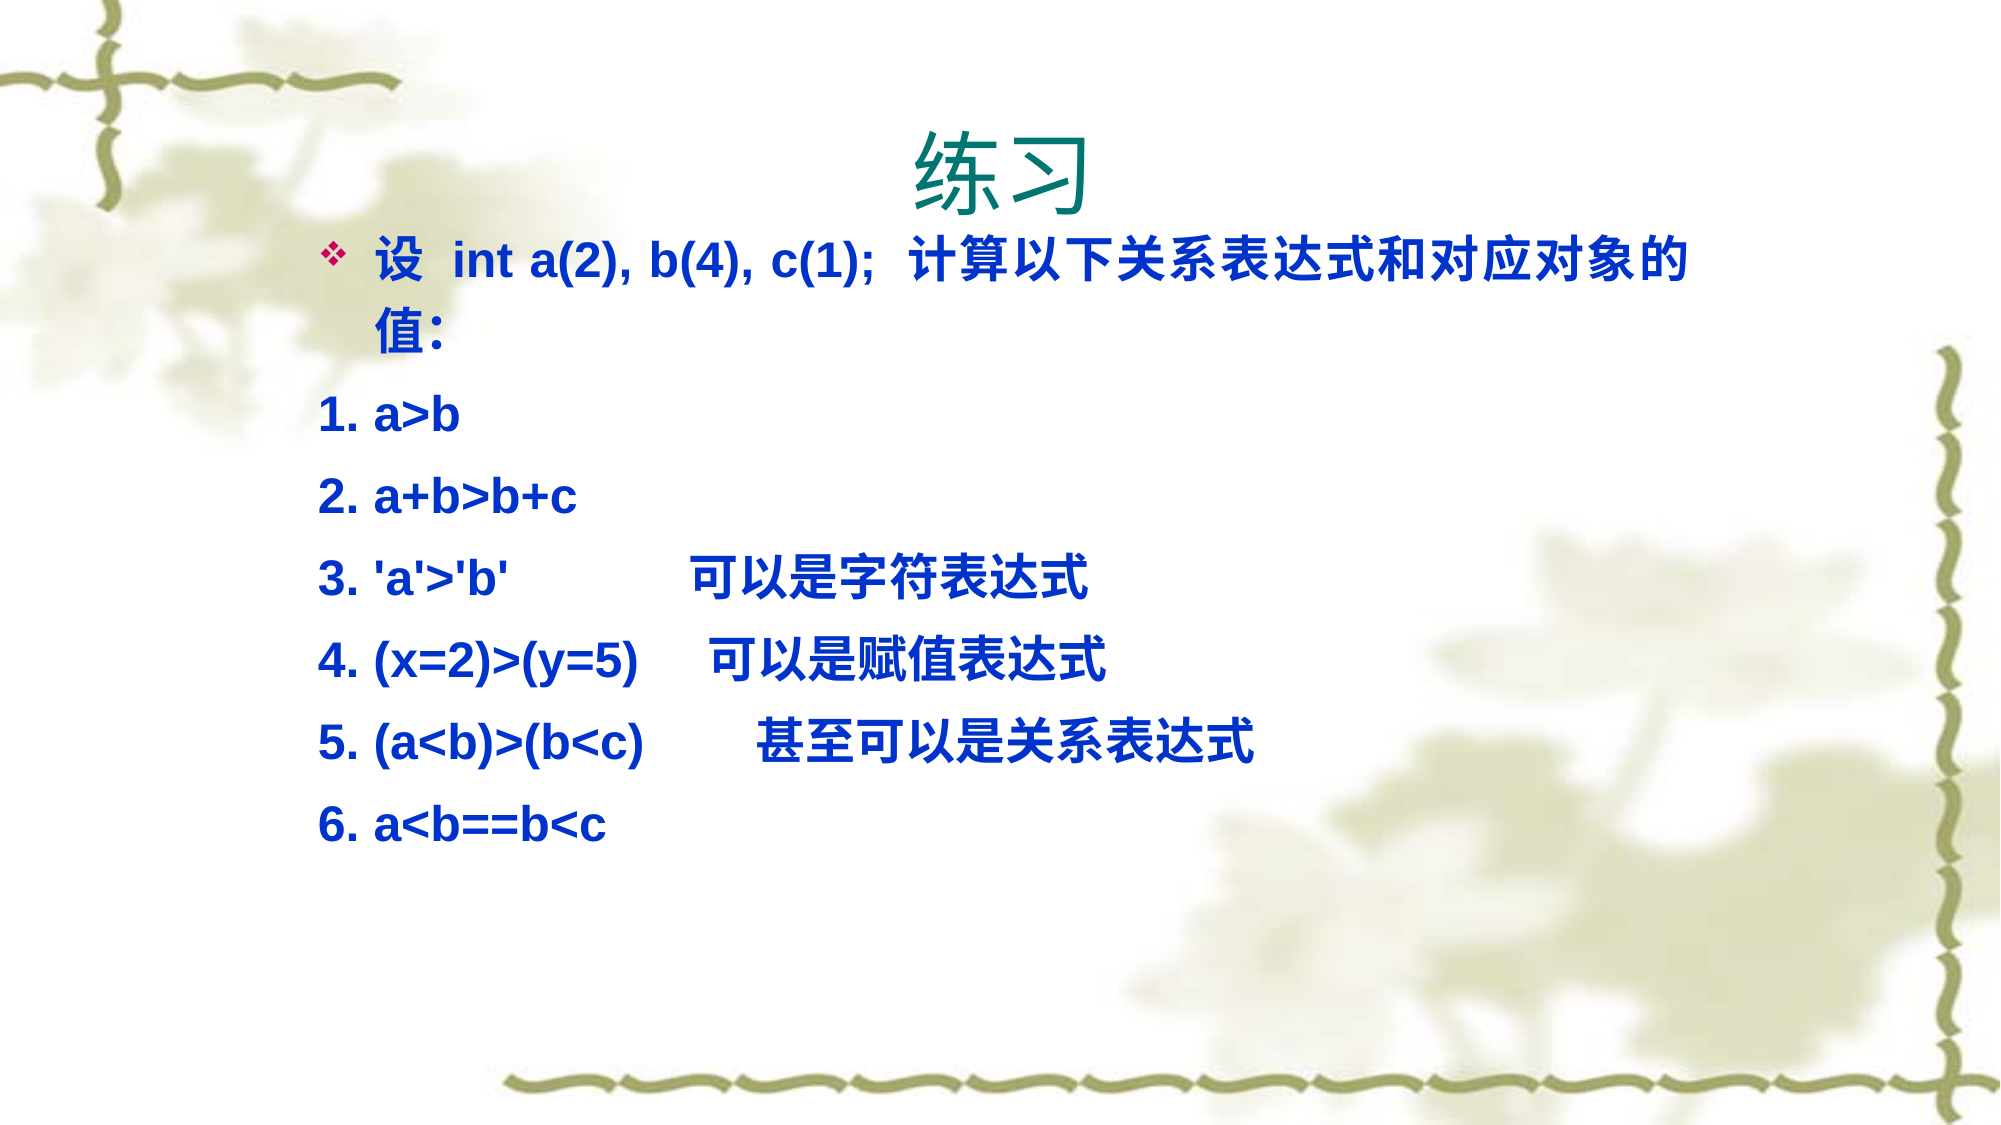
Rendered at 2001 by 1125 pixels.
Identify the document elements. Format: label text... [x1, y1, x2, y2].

list 设 int a(2), b(4), c(1); 计算以下关系表达式和对应对象的值： 1. a>b 2. a+b>b+c 3. 'a'>'b' 可以是字符表达式 4. (x=2)>(y=5) 可以是赋值表达式 5. (a<b)>(b<c) 甚至可以是关系表达式 6. a<b==b<c [302, 208, 1705, 847]
picture [0, 0, 2001, 1125]
title 练习 [302, 78, 1705, 208]
